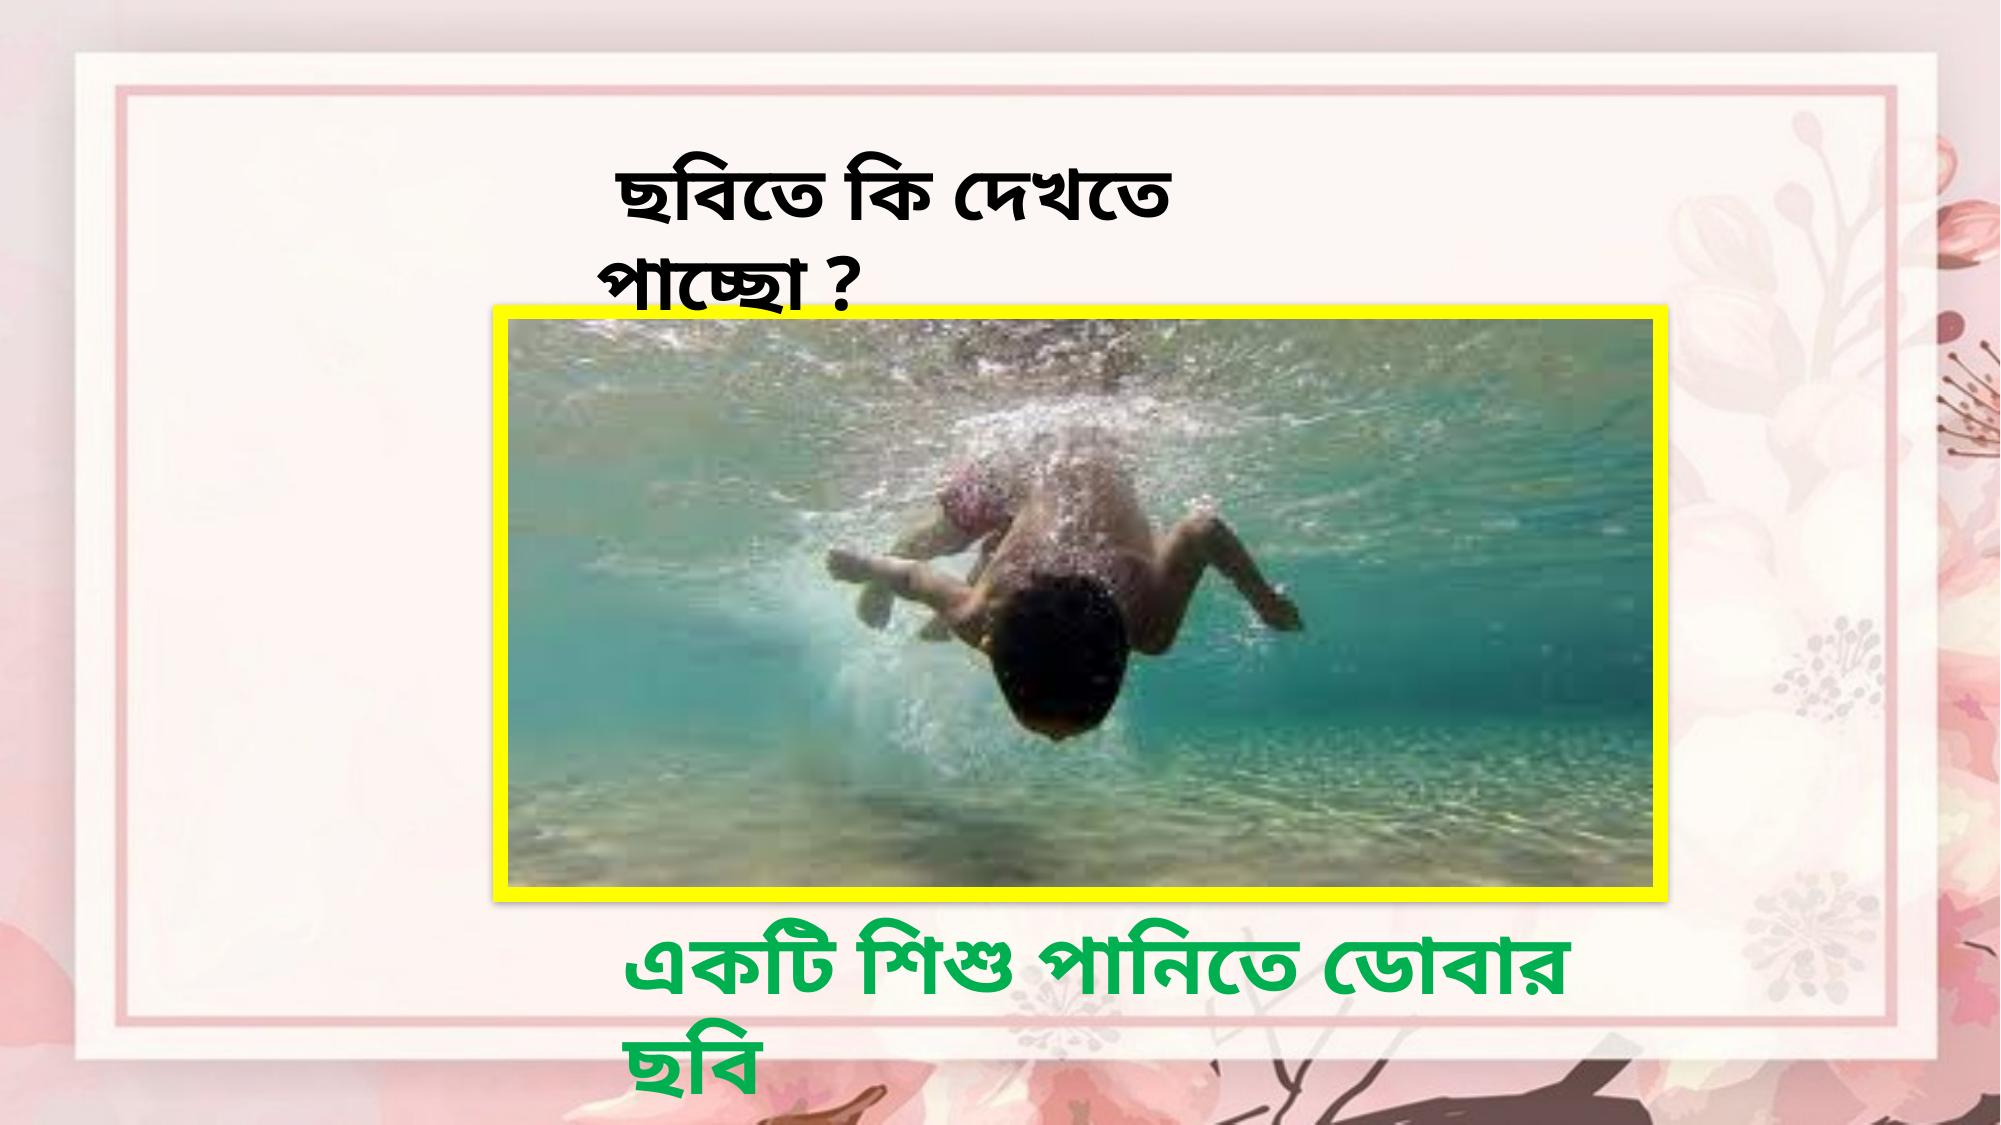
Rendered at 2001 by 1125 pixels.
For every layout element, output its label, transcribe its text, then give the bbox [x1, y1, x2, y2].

text_box ছবিতে কি দেখতে পাচ্ছো ? [581, 138, 1375, 318]
picture [0, 0, 2001, 1125]
text_box একটি শিশু পানিতে ডোবার ছবি [608, 903, 1605, 1119]
